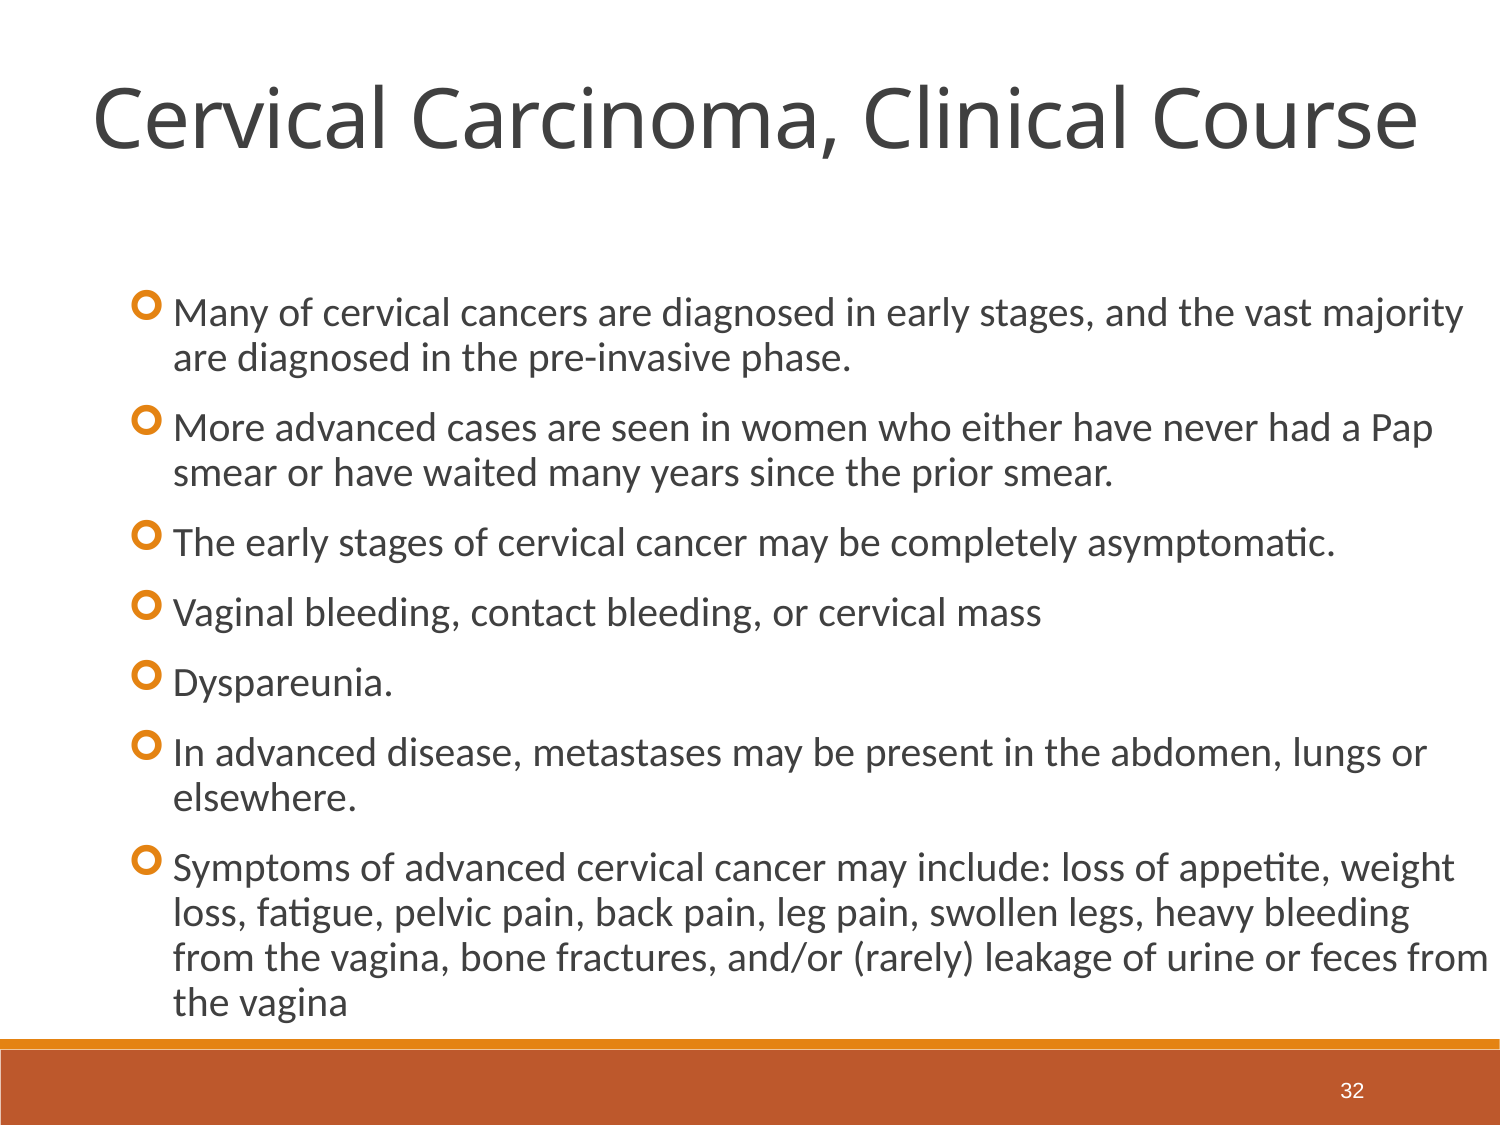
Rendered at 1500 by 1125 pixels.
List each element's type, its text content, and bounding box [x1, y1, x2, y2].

title Cervical Carcinoma, Clinical Course [76, 47, 1500, 173]
list Many of cervical cancers are diagnosed in early stages, and the vast majority are diagnosed in the pre-invasive phase. More advanced cases are seen in women who either have never had a Pap smear or have waited many years since the prior smear. The early stages of cervical cancer may be completely asymptomatic. Vaginal bleeding, contact bleeding, or cervical mass Dyspareunia. In advanced disease, metastases may be present in the abdomen, lungs or elsewhere. Symptoms of advanced cervical cancer may include: loss of appetite, weight loss, fatigue, pelvic pain, back pain, leg pain, swollen legs, heavy bleeding from the vagina, bone fractures, and/or (rarely) leakage of urine or feces from the vagina [128, 208, 1500, 1062]
slide_number 32 [1217, 1062, 1380, 1120]
